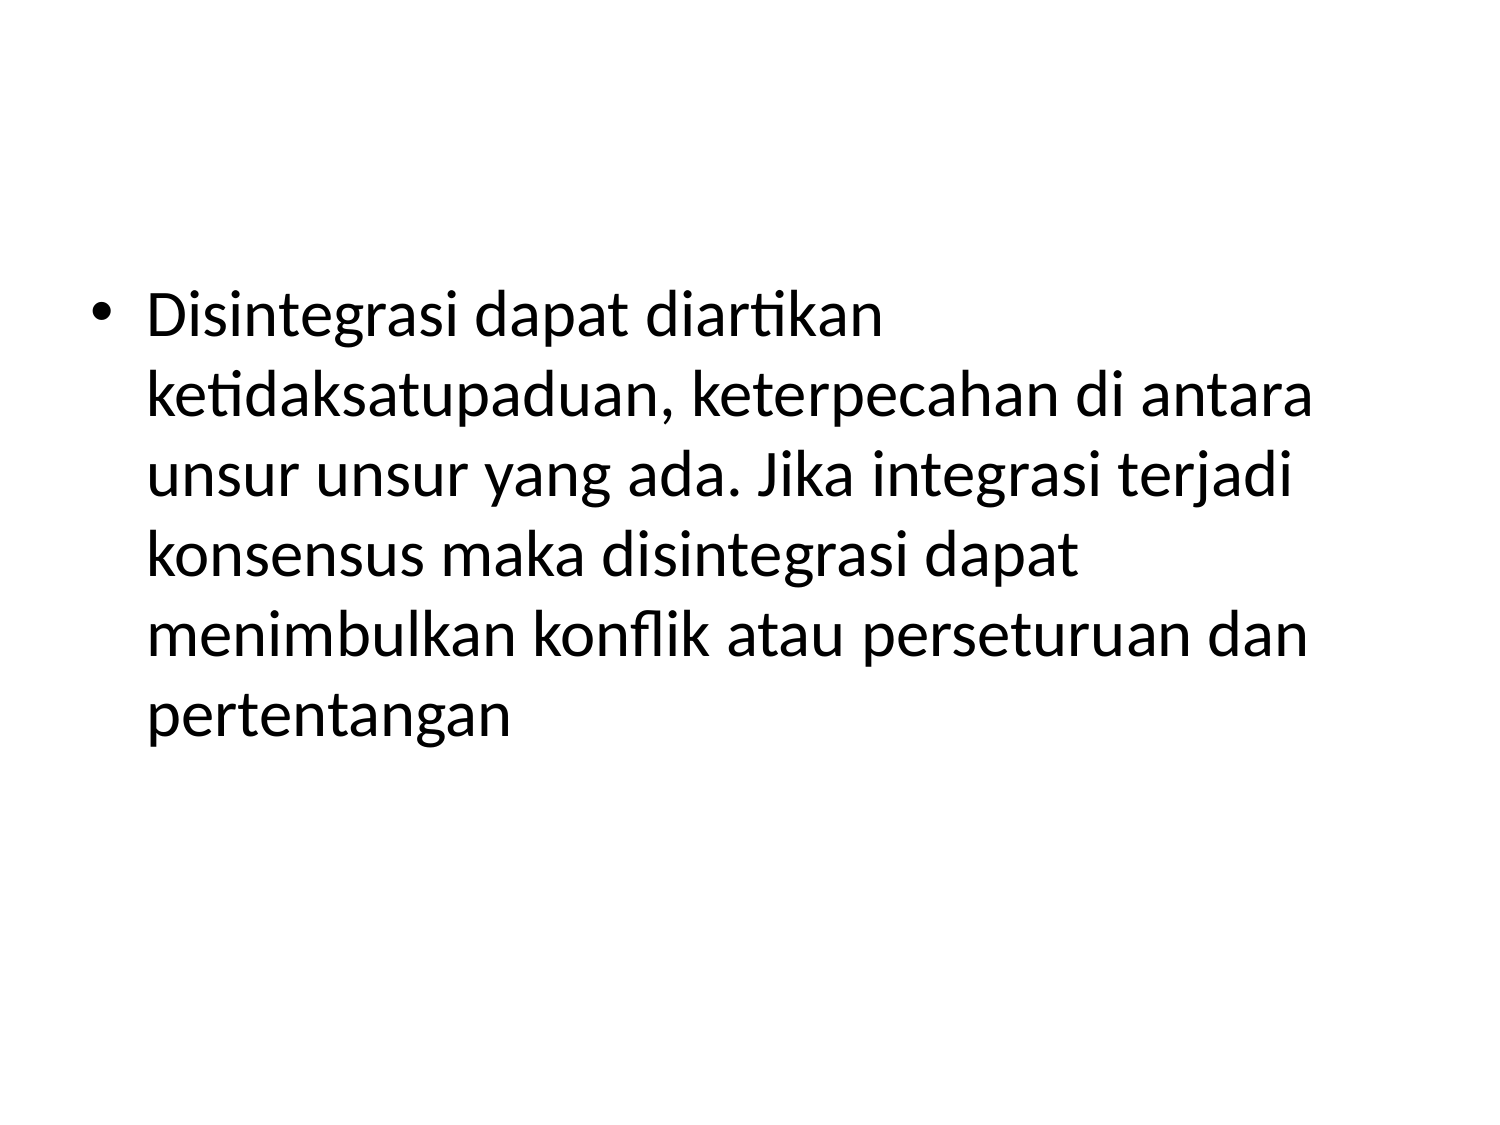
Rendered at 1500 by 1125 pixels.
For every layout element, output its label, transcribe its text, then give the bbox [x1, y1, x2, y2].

list Disintegrasi dapat diartikan ketidaksatupaduan, keterpecahan di antara unsur unsur yang ada. Jika integrasi terjadi konsensus maka disintegrasi dapat menimbulkan konflik atau perseturuan dan pertentangan [75, 262, 1425, 1005]
